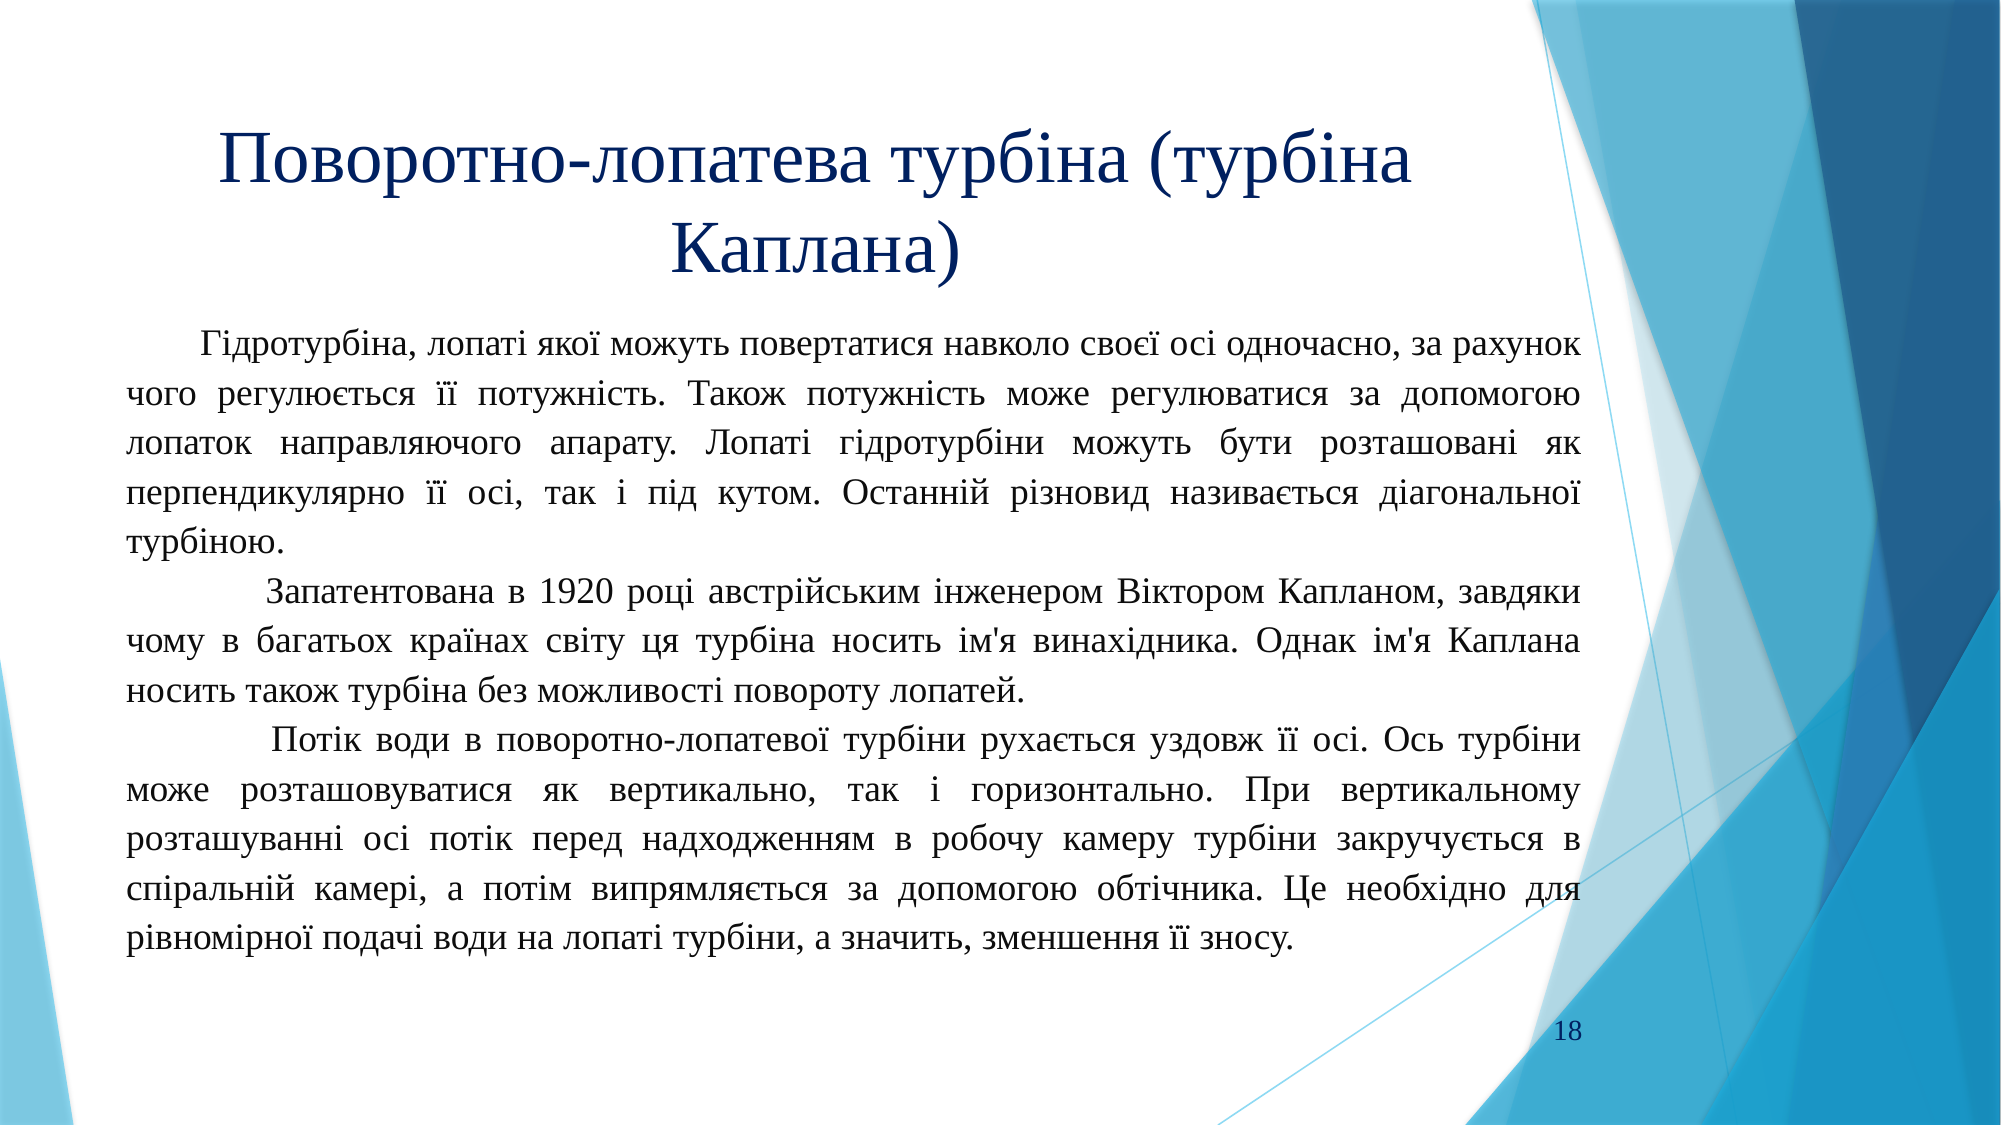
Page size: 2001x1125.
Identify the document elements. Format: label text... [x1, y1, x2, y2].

slide_number 18 [1485, 998, 1598, 1059]
title Поворотно-лопатева турбіна (турбіна Каплана) [111, 99, 1522, 306]
list Гідротурбіна, лопаті якої можуть повертатися навколо своєї осі одночасно, за рахунок чого регулюється її потужність. Також потужність може регулюватися за допомогою лопаток направляючого апарату. Лопаті гідротурбіни можуть бути розташовані як перпендикулярно її осі, так і під кутом. Останній різновид називається діагональної турбіною. Запатентована в 1920 році австрійським інженером Віктором Капланом, завдяки чому в багатьох країнах світу ця турбіна носить ім'я винахідника. Однак ім'я Каплана носить також турбіна без можливості повороту лопатей. Потік води в поворотно-лопатевої турбіни рухається уздовж її осі. Ось турбіни може розташовуватися як вертикально, так і горизонтально. При вертикальному розташуванні осі потік перед надходженням в робочу камеру турбіни закручується в спіральній камері, а потім випрямляється за допомогою обтічника. Це необхідно для рівномірної подачі води на лопаті турбіни, а значить, зменшення її зносу. [111, 306, 1598, 1013]
